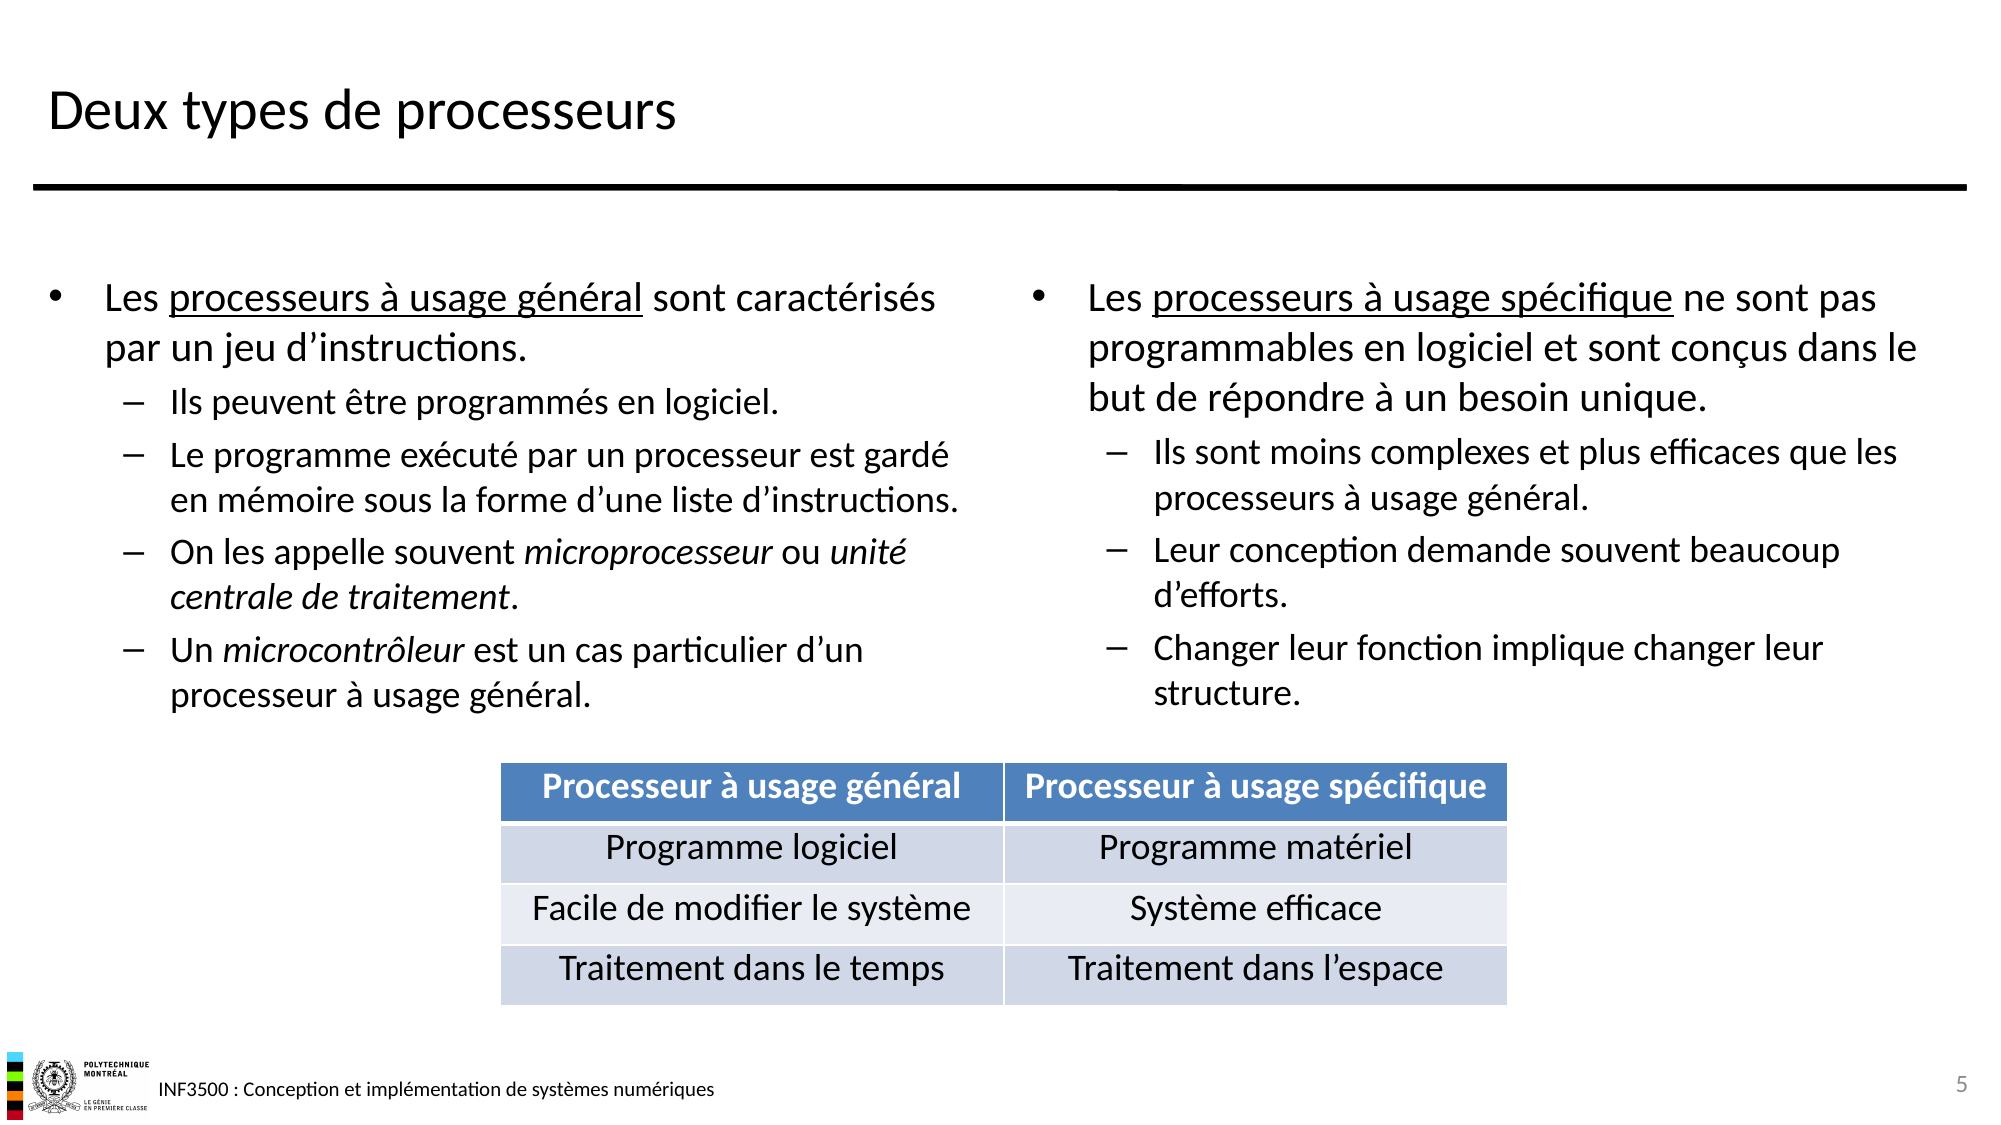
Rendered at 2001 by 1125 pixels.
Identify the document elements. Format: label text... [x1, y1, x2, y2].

table_header Processeur à usage spécifique [1005, 763, 1507, 821]
slide_number 5 [1883, 1052, 1984, 1113]
table_cell Système efficace [1005, 885, 1507, 944]
table_cell Programme logiciel [501, 826, 1003, 883]
table_cell Programme matériel [1005, 826, 1507, 883]
title Deux types de processeurs [33, 24, 1967, 188]
table_cell Traitement dans le temps [501, 946, 1003, 1005]
list Les processeurs à usage spécifique ne sont pas programmables en logiciel et sont conçus dans le but de répondre à un besoin unique. Ils sont moins complexes et plus efficaces que les processeurs à usage général. Leur conception demande souvent beaucoup d’efforts. Changer leur fonction implique changer leur structure. [1016, 262, 1967, 1026]
table_cell Facile de modifier le système [501, 885, 1003, 944]
list Les processeurs à usage général sont caractérisés par un jeu d’instructions. Ils peuvent être programmés en logiciel. Le programme exécuté par un processeur est gardé en mémoire sous la forme d’une liste d’instructions. On les appelle souvent microprocesseur ou unité centrale de traitement. Un microcontrôleur est un cas particulier d’un processeur à usage général. [33, 262, 984, 1026]
picture [7, 1052, 149, 1120]
table_header Processeur à usage général [501, 763, 1003, 821]
table_cell Traitement dans l’espace [1005, 946, 1507, 1005]
